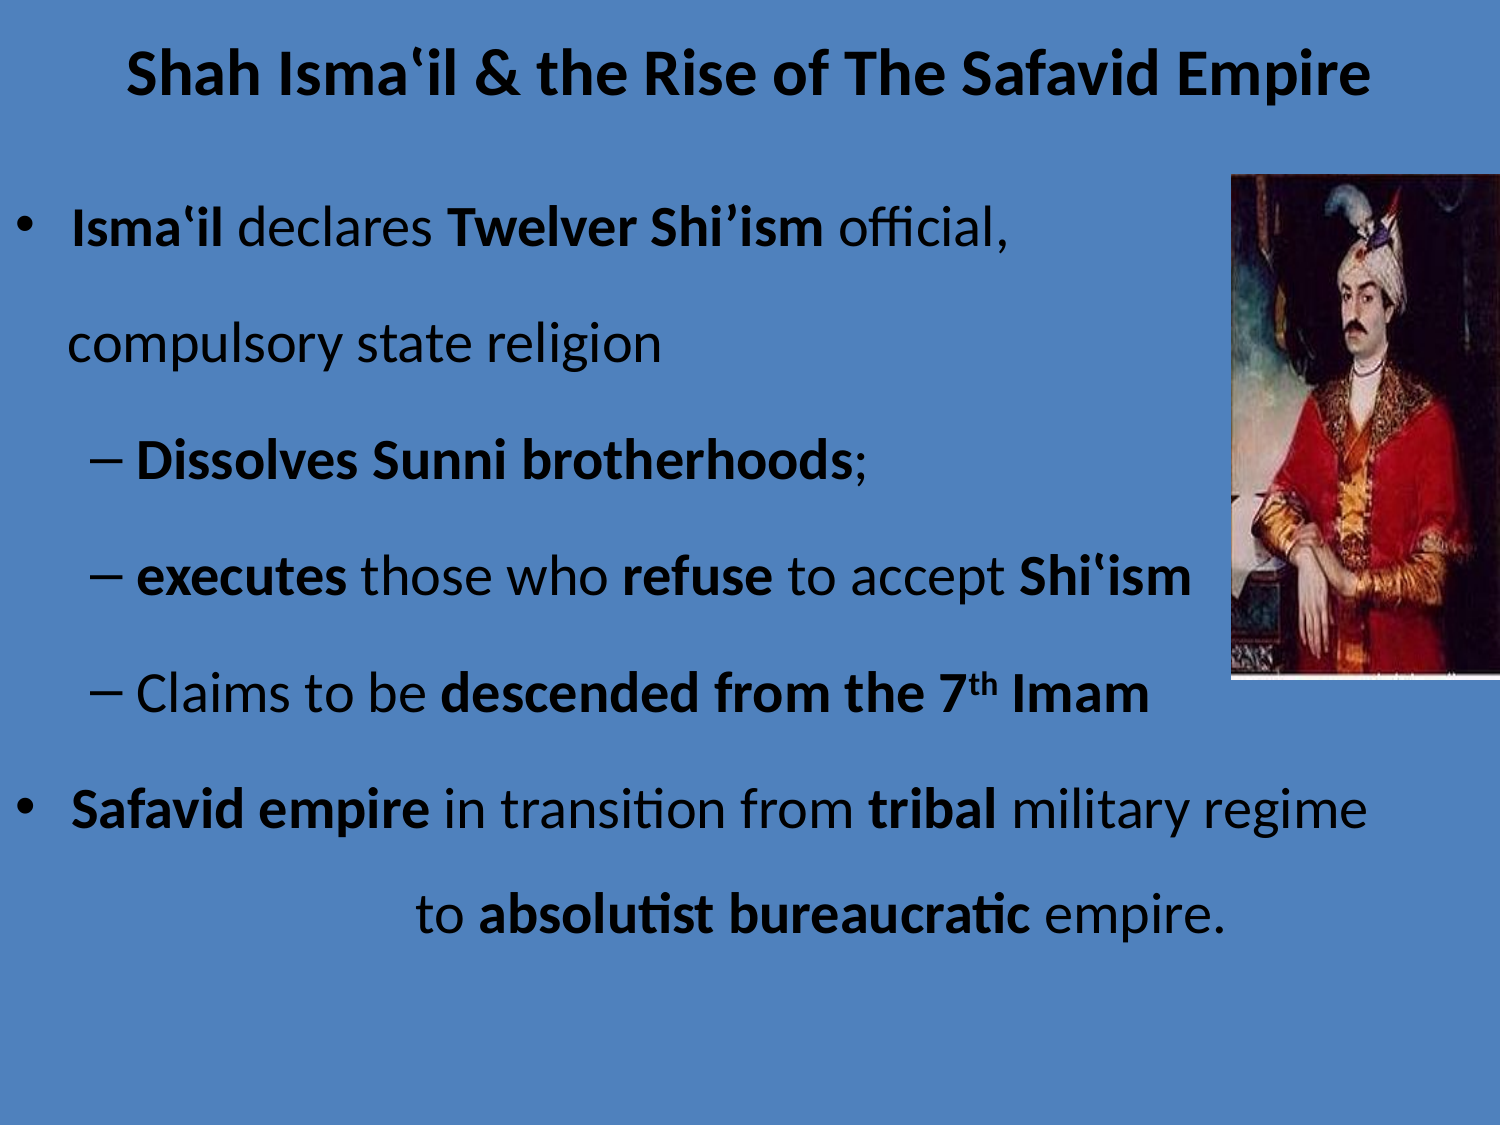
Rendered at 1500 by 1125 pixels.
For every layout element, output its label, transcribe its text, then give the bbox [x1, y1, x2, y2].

list Isma‛il declares Twelver Shi’ism official, compulsory state religion Dissolves Sunni brotherhoods; executes those who refuse to accept Shi‛ism Claims to be descended from the 7th Imam Safavid empire in transition from tribal military regime to absolutist bureaucratic empire. [0, 145, 1500, 1125]
title Shah Isma‛il & the Rise of The Safavid Empire [0, 5, 1500, 132]
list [1231, 174, 1500, 680]
